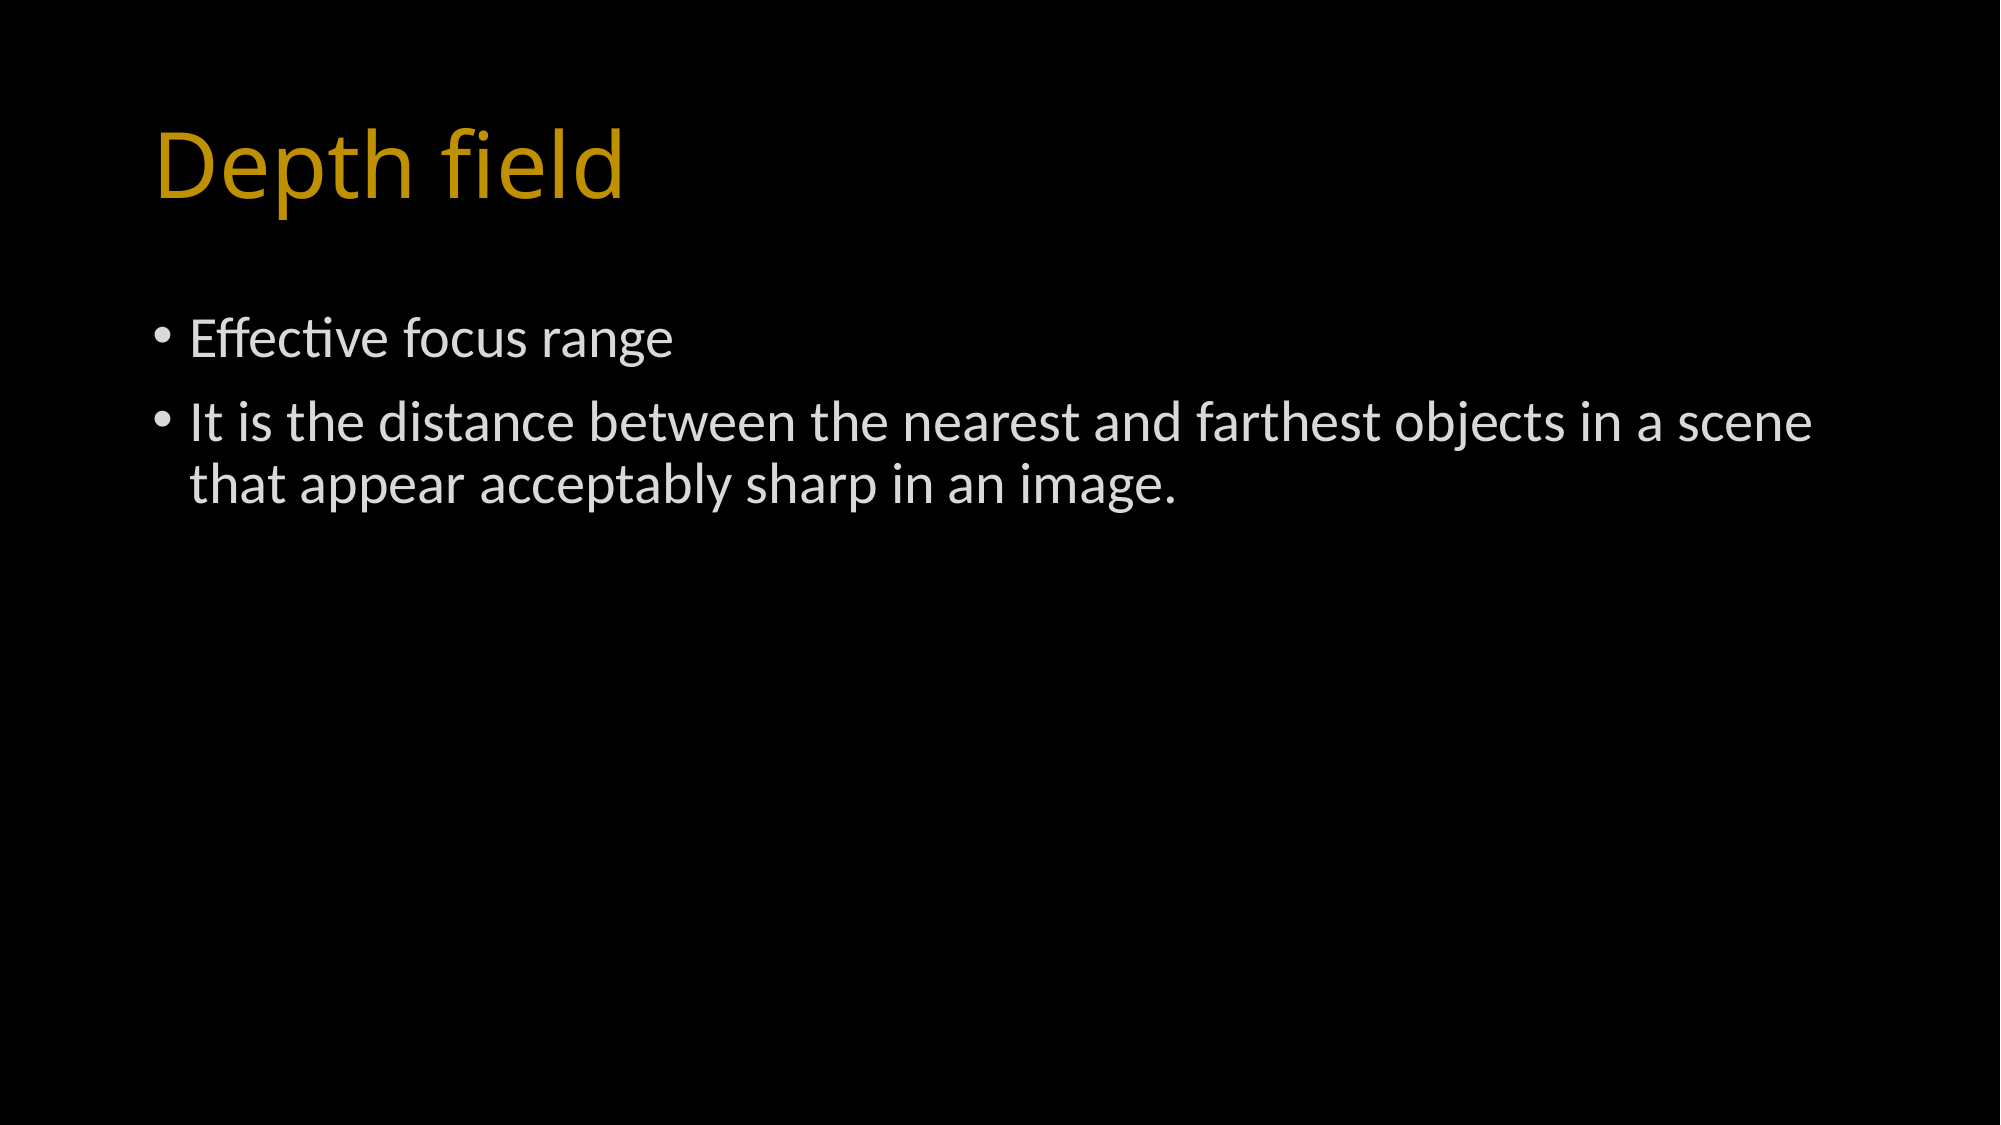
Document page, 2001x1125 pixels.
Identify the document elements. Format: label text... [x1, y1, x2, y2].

title Depth field [137, 59, 1863, 278]
list Effective focus range It is the distance between the nearest and farthest objects in a scene that appear acceptably sharp in an image. [137, 299, 1863, 1014]
